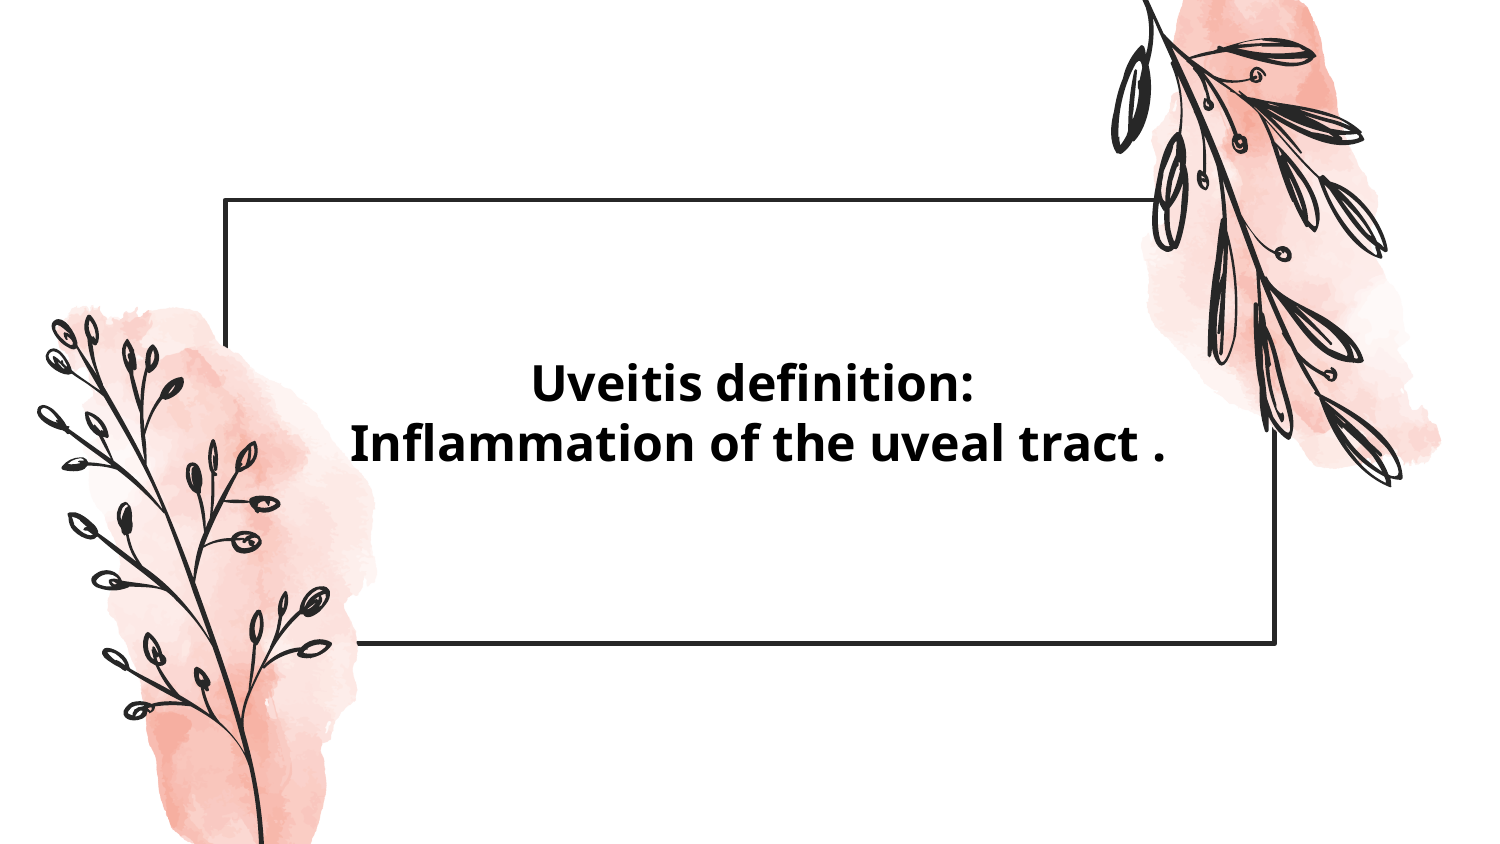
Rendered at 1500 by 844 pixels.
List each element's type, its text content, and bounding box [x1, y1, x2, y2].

text_box [1142, 0, 1178, 47]
text_box [51, 319, 88, 361]
text_box [1333, 432, 1403, 488]
text_box [45, 348, 68, 361]
text_box [145, 344, 160, 361]
picture [1355, 456, 1385, 482]
text_box [84, 314, 99, 361]
text_box [1224, 37, 1306, 47]
picture [0, 218, 558, 844]
picture [978, 0, 1500, 560]
title Uveitis definition: Inflammation of the uveal tract . [387, 283, 1213, 586]
picture [1342, 429, 1380, 469]
text_box [1278, 432, 1293, 440]
text_box [253, 791, 264, 844]
text_box [121, 338, 137, 361]
